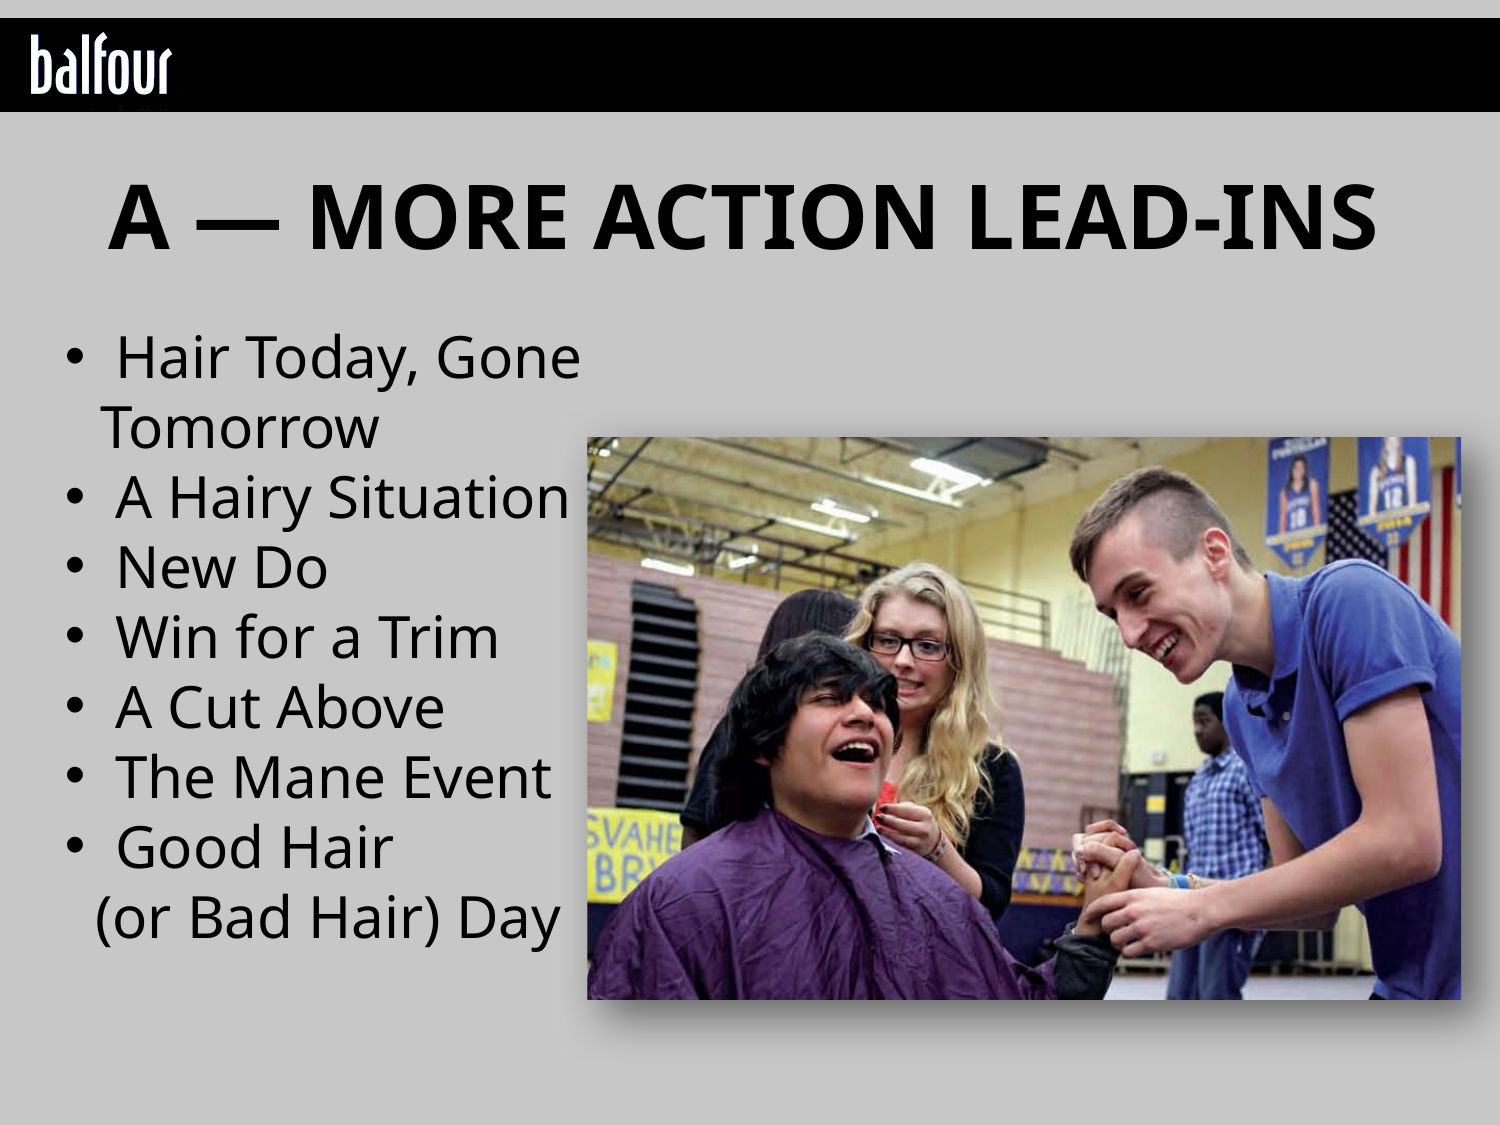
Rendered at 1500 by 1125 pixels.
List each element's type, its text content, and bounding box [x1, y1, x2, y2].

text_box Hair Today, Gone Tomorrow A Hairy Situation New Do Win for a Trim A Cut Above The Mane Event Good Hair (or Bad Hair) Day [50, 312, 857, 1000]
text_box A — MORE ACTION LEAD-INS [0, 149, 1488, 275]
picture [0, 0, 1500, 1125]
